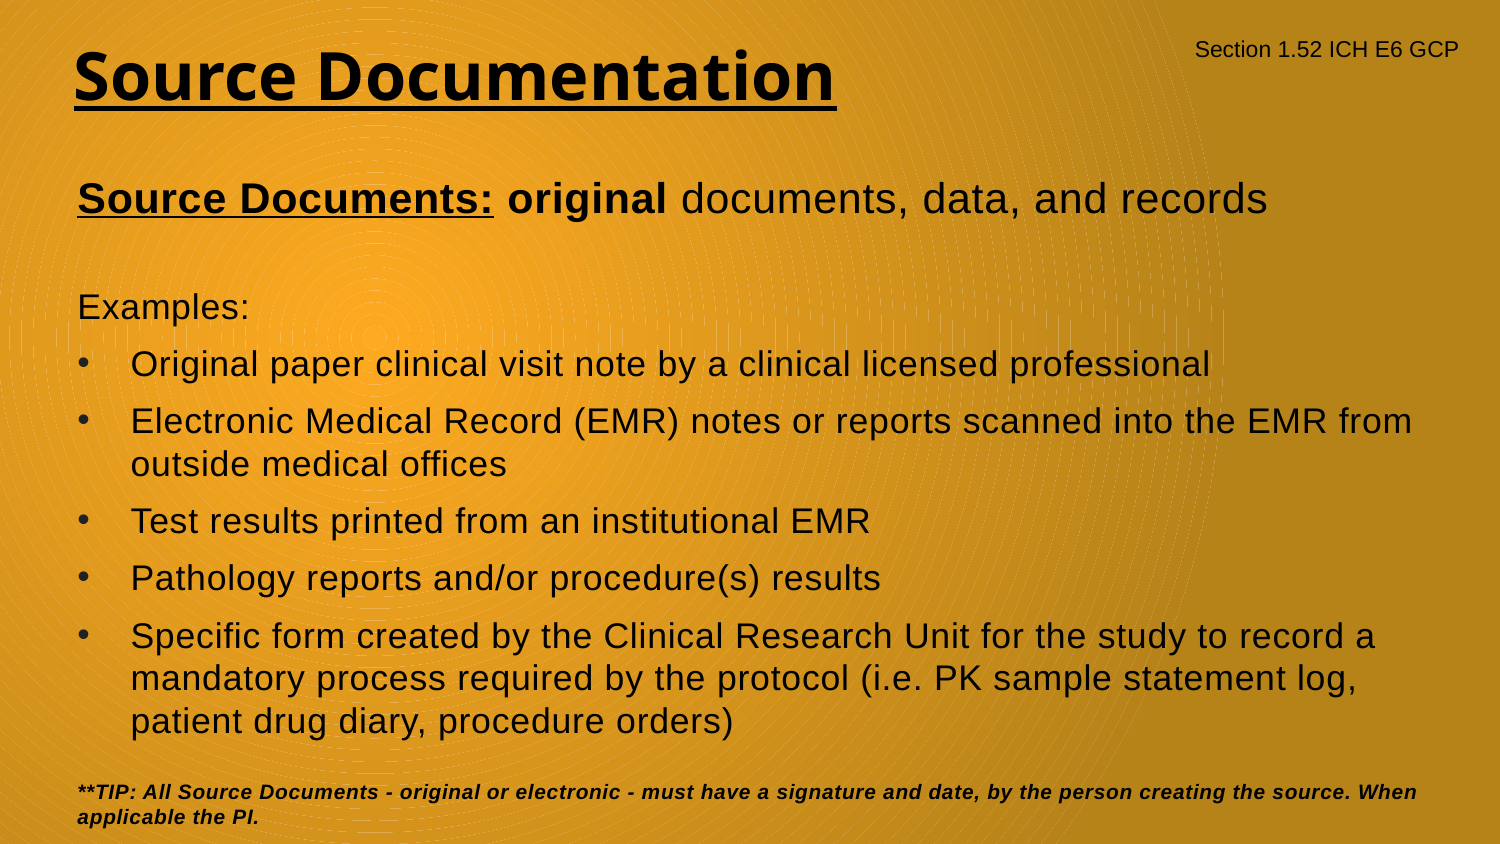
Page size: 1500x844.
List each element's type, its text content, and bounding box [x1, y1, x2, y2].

text_box Section 1.52 ICH E6 GCP [1179, 26, 1500, 69]
list Source Documents: original documents, data, and records Examples: Original paper clinical visit note by a clinical licensed professional Electronic Medical Record (EMR) notes or reports scanned into the EMR from outside medical offices Test results printed from an institutional EMR Pathology reports and/or procedure(s) results Specific form created by the Clinical Research Unit for the study to record a mandatory process required by the protocol (i.e. PK sample statement log, patient drug diary, procedure orders) **TIP: All Source Documents - original or electronic - must have a signature and date, by the person creating the source. When applicable the PI. [62, 162, 1450, 844]
text_box Source Documentation [59, 26, 852, 122]
